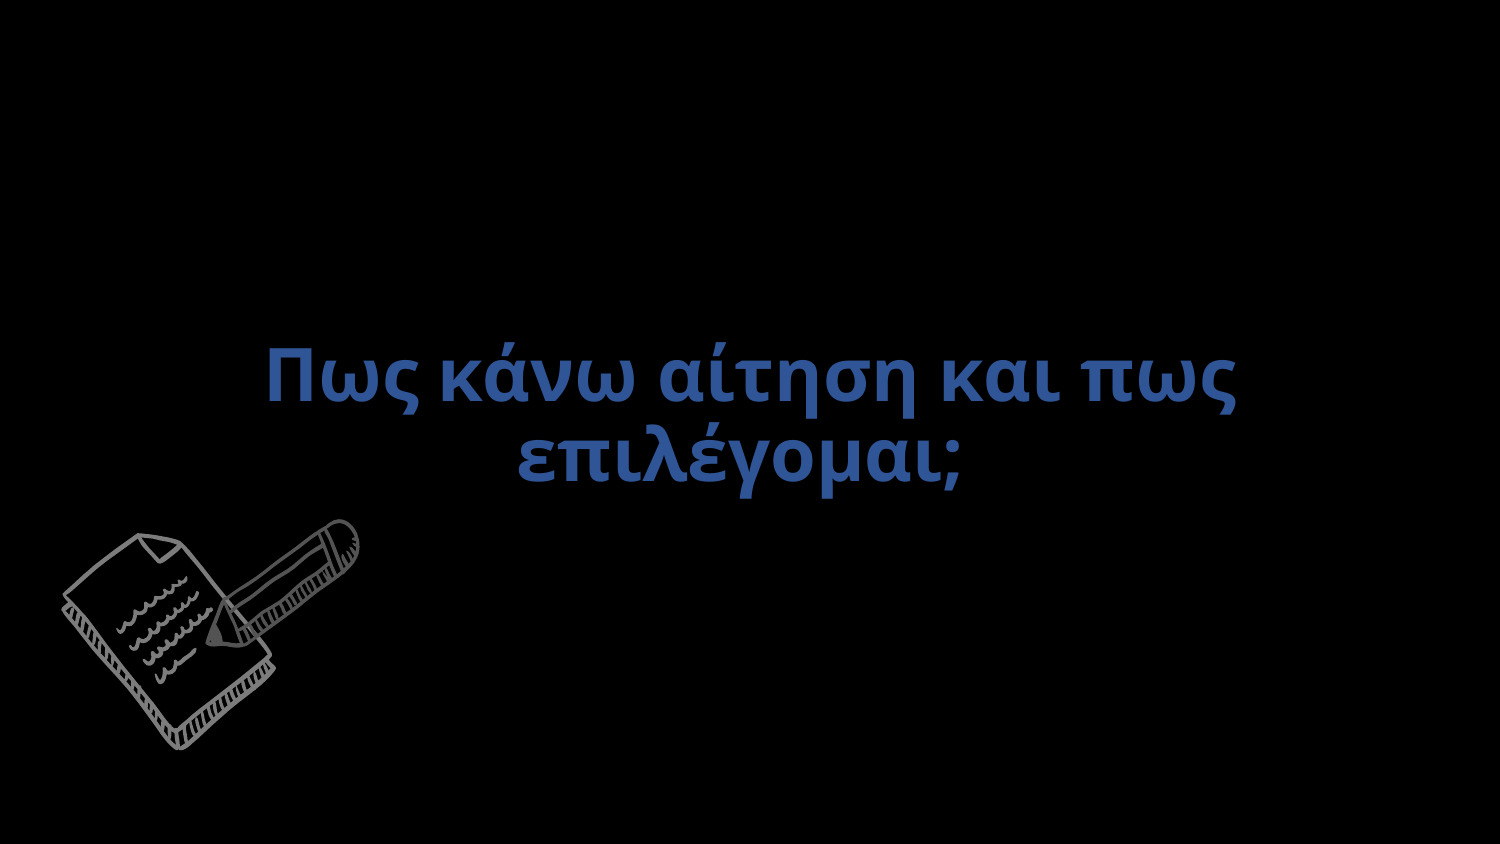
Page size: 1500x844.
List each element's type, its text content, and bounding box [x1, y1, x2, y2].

text_box [205, 519, 360, 648]
text_box [61, 533, 277, 751]
title Πως κάνω αίτηση και πως επιλέγομαι; [112, 322, 1388, 513]
